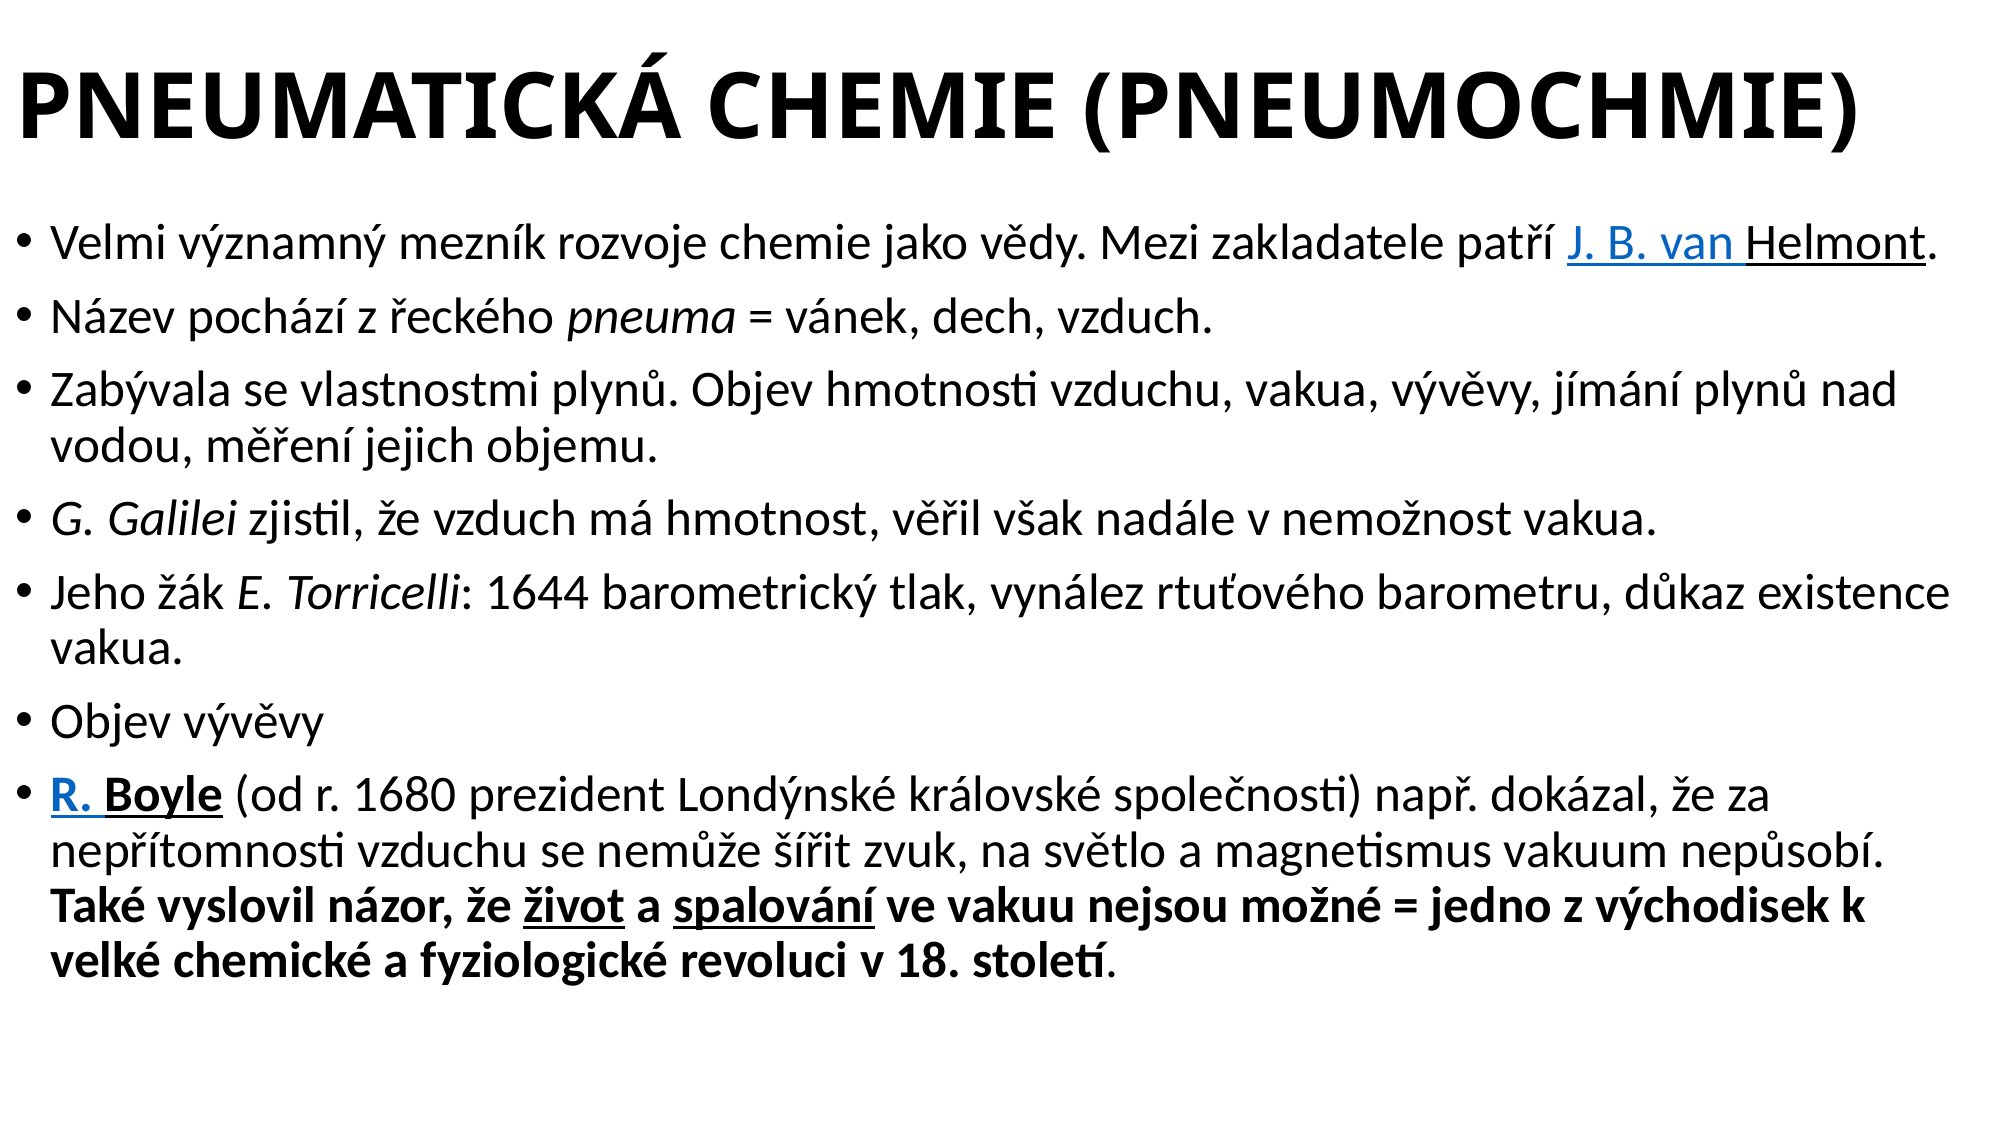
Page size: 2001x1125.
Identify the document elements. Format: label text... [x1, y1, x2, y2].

title PNEUMATICKÁ CHEMIE (PNEUMOCHMIE) [0, 0, 2000, 218]
list Velmi významný mezník rozvoje chemie jako vědy. Mezi zakladatele patří J. B. van Helmont. Název pochází z řeckého pneuma = vánek, dech, vzduch. Zabývala se vlastnostmi plynů. Objev hmotnosti vzduchu, vakua, vývěvy, jímání plynů nad vodou, měření jejich objemu. G. Galilei zjistil, že vzduch má hmotnost, věřil však nadále v nemožnost vakua. Jeho žák E. Torricelli: 1644 barometrický tlak, vynález rtuťového barometru, důkaz existence vakua. Objev vývěvy R. Boyle (od r. 1680 prezident Londýnské královské společnosti) např. dokázal, že za nepřítomnosti vzduchu se nemůže šířit zvuk, na světlo a magnetismus vakuum nepůsobí. Také vyslovil názor, že život a spalování ve vakuu nejsou možné = jedno z východisek k velké chemické a fyziologické revoluci v 18. století. [0, 207, 1968, 1014]
